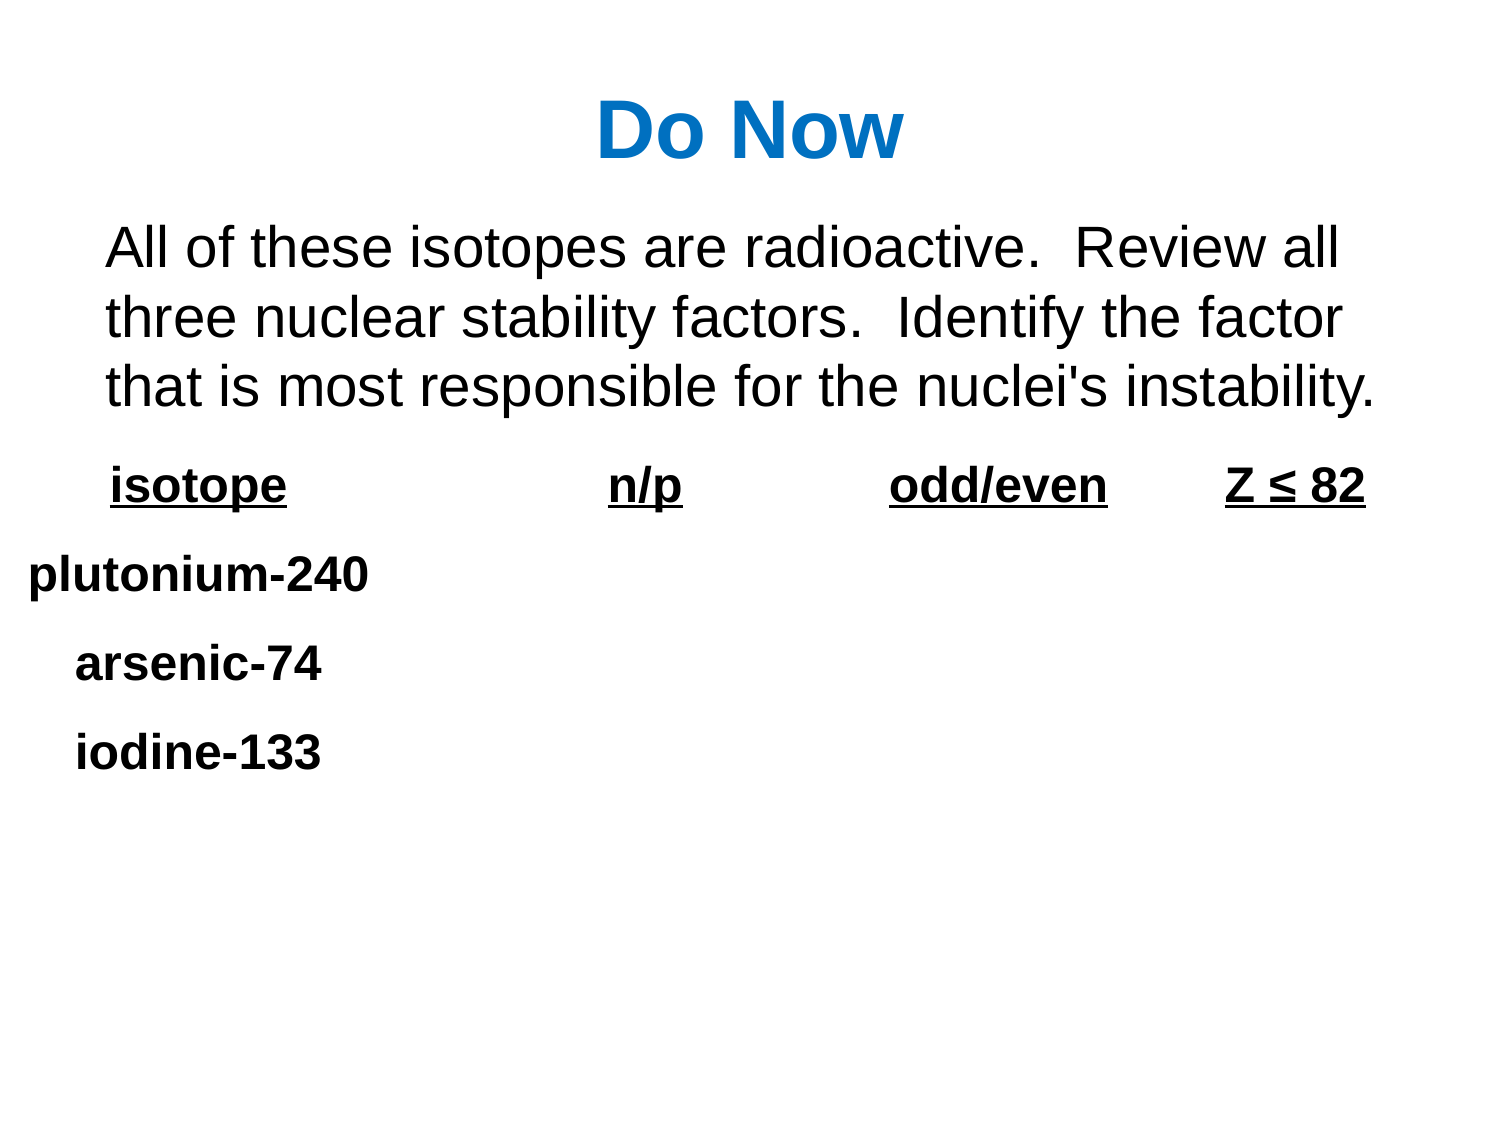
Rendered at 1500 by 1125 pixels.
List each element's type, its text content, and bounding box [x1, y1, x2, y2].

title Do Now [30, 64, 1470, 185]
text_box isotope [94, 444, 303, 520]
text_box arsenic-74 [60, 623, 337, 698]
list All of these isotopes are radioactive. Review all three nuclear stability factors. Identify the factor that is most responsible for the nuclei's instability. [90, 201, 1410, 439]
text_box n/p [592, 444, 698, 520]
text_box iodine-133 [60, 712, 337, 787]
text_box Z ≤ 82 [1209, 444, 1381, 520]
text_box plutonium-240 [12, 534, 385, 609]
text_box odd/even [874, 444, 1123, 520]
